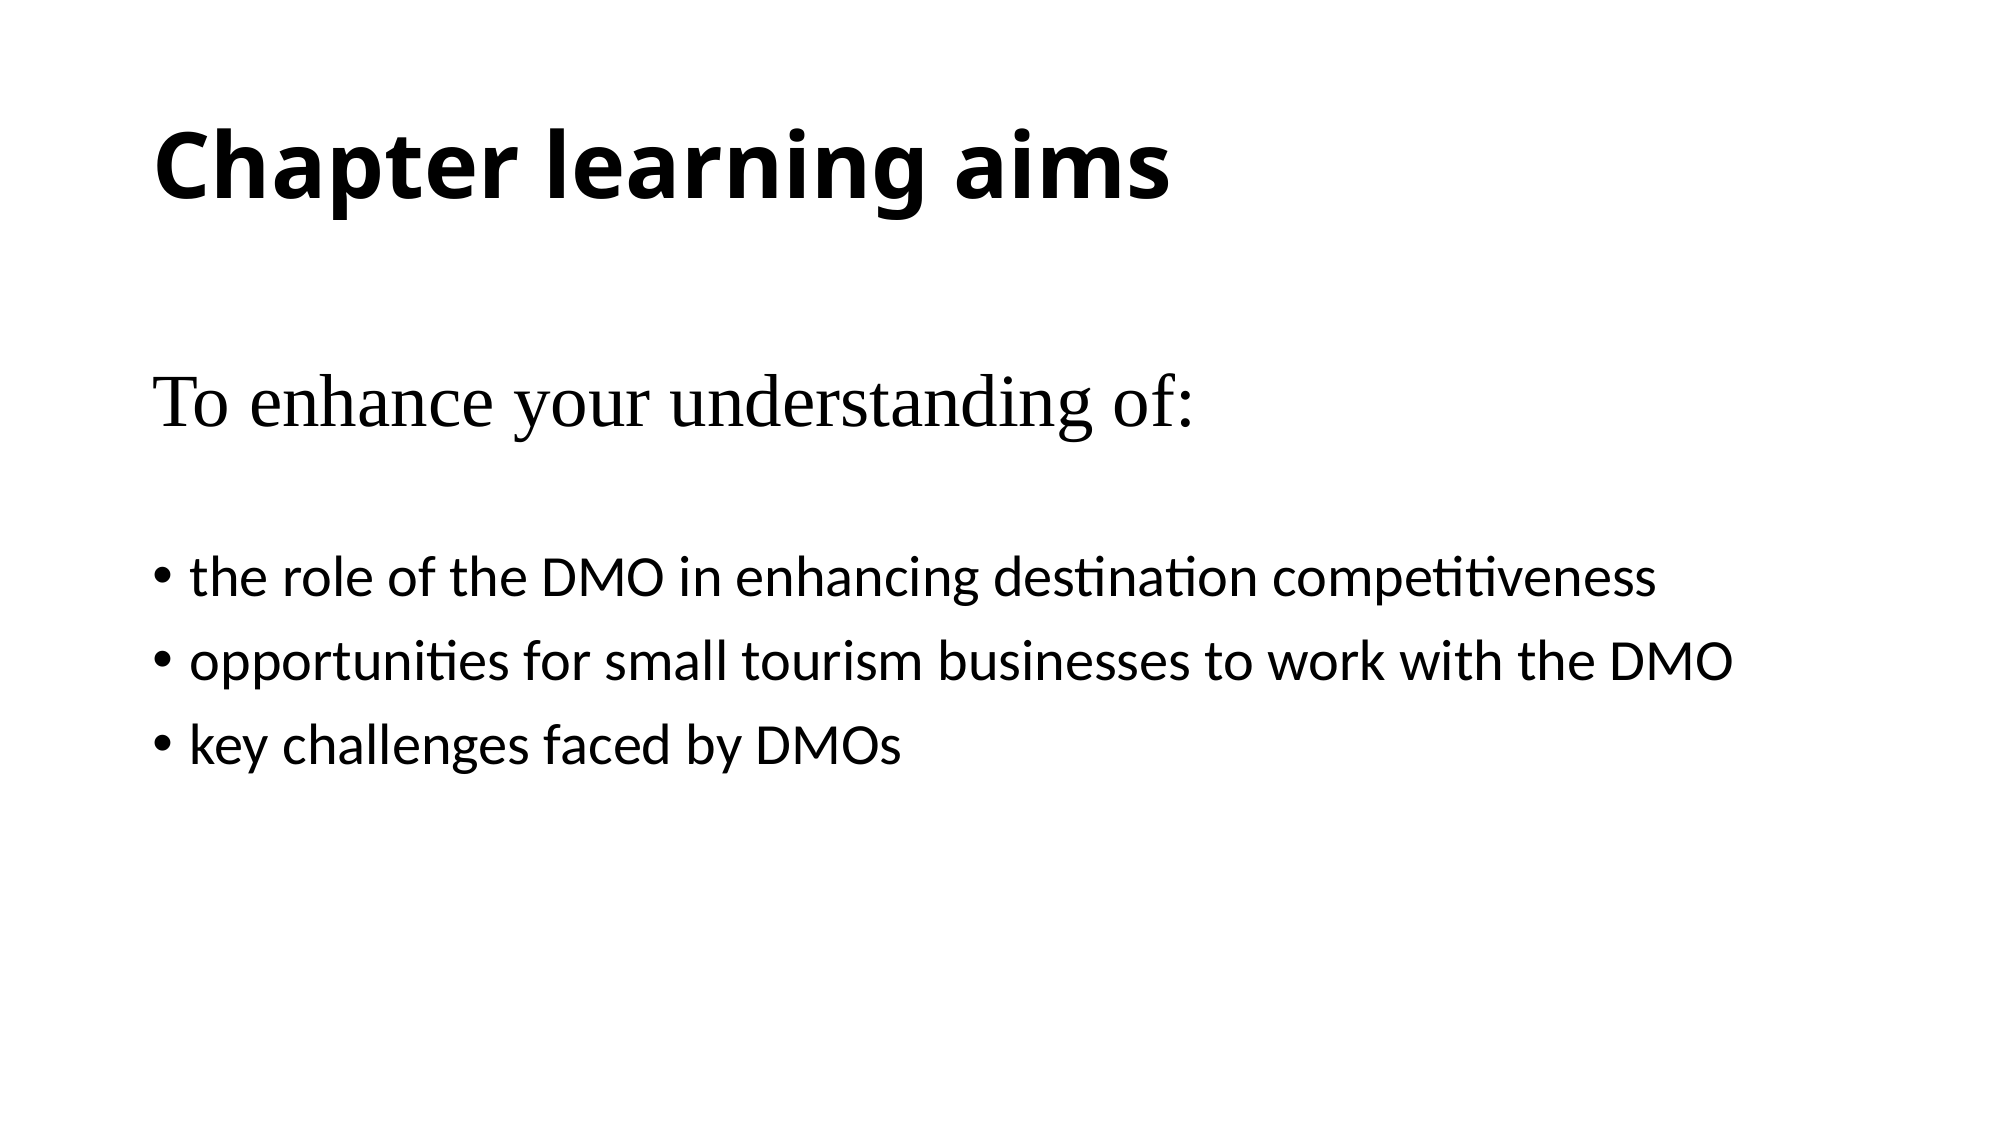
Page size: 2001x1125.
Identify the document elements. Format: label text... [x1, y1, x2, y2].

title Chapter learning aims [137, 59, 1863, 278]
list To enhance your understanding of: the role of the DMO in enhancing destination competitiveness opportunities for small tourism businesses to work with the DMO key challenges faced by DMOs [137, 299, 1863, 1014]
